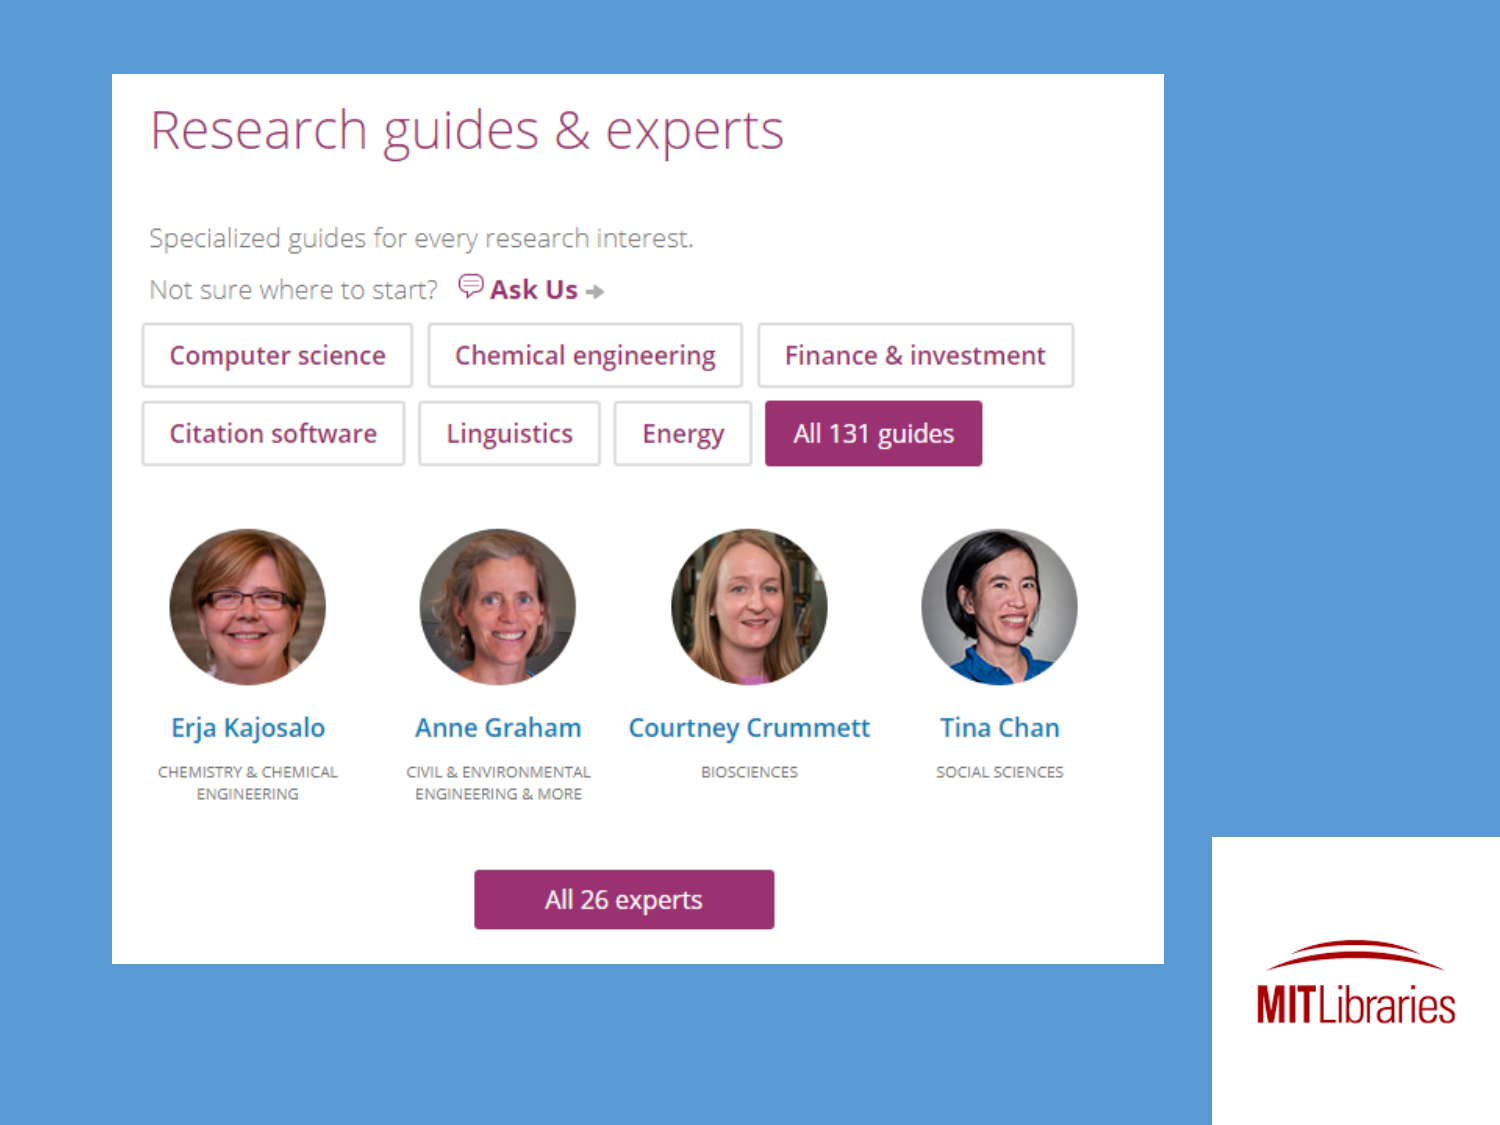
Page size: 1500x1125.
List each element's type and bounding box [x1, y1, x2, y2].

picture [1212, 837, 1500, 1125]
picture [112, 74, 1164, 965]
